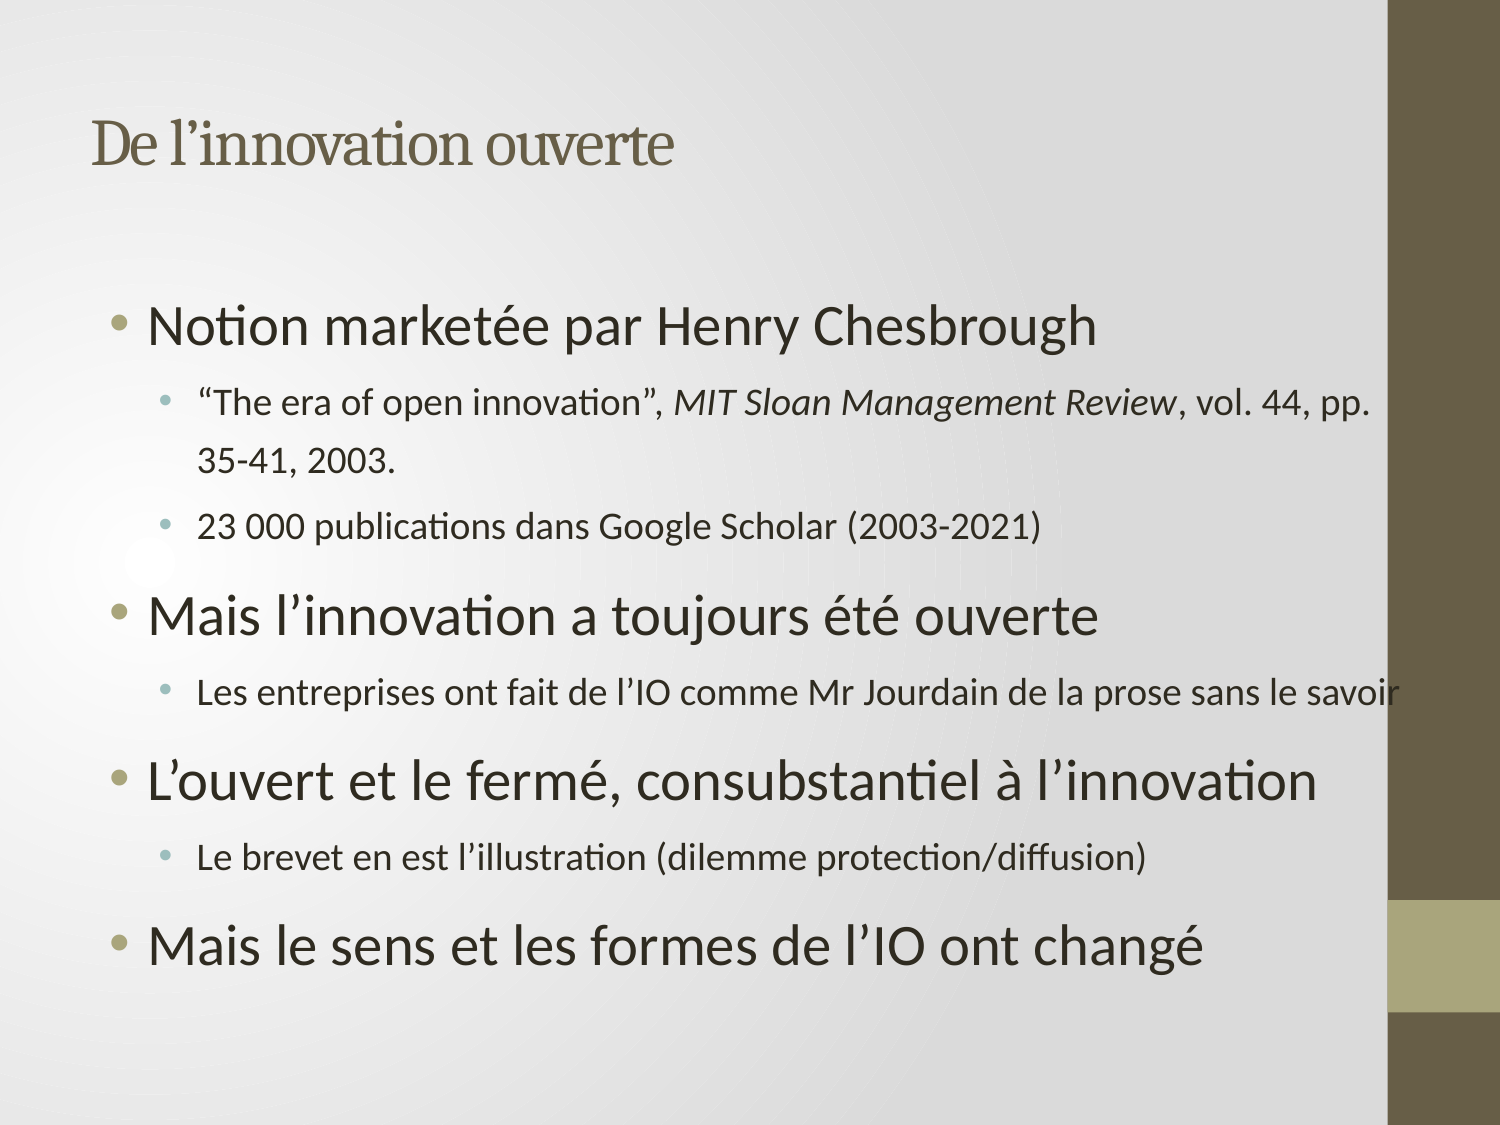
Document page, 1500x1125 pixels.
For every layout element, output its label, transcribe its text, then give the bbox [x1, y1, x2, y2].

title De l’innovation ouverte [75, 45, 1325, 233]
list Notion marketée par Henry Chesbrough “The era of open innovation”, MIT Sloan Management Review, vol. 44, pp. 35-41, 2003. 23 000 publications dans Google Scholar (2003-2021) Mais l’innovation a toujours été ouverte Les entreprises ont fait de l’IO comme Mr Jourdain de la prose sans le savoir L’ouvert et le fermé, consubstantiel à l’innovation Le brevet en est l’illustration (dilemme protection/diffusion) Mais le sens et les formes de l’IO ont changé [75, 262, 1425, 1040]
